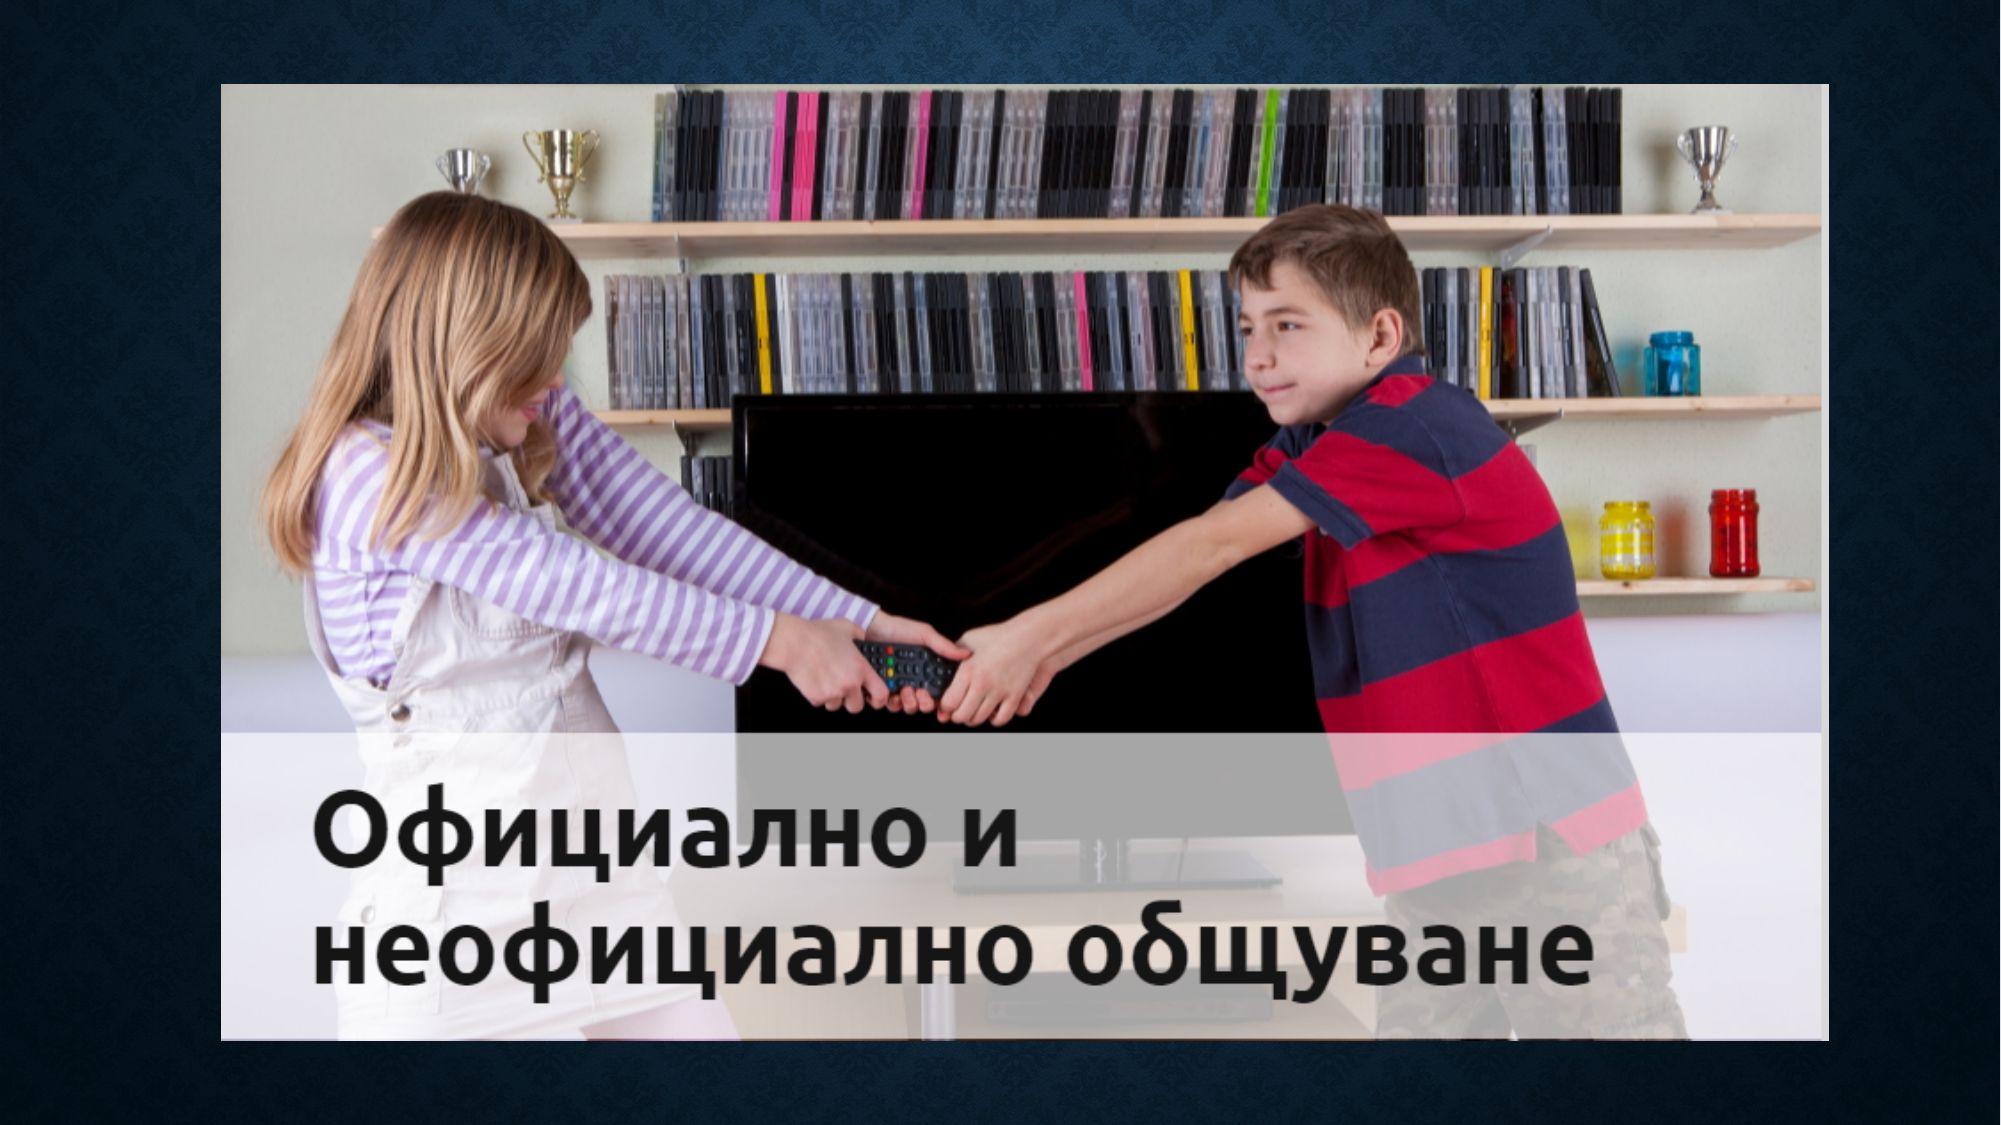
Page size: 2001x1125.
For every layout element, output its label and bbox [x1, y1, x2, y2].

picture [220, 83, 1829, 1042]
